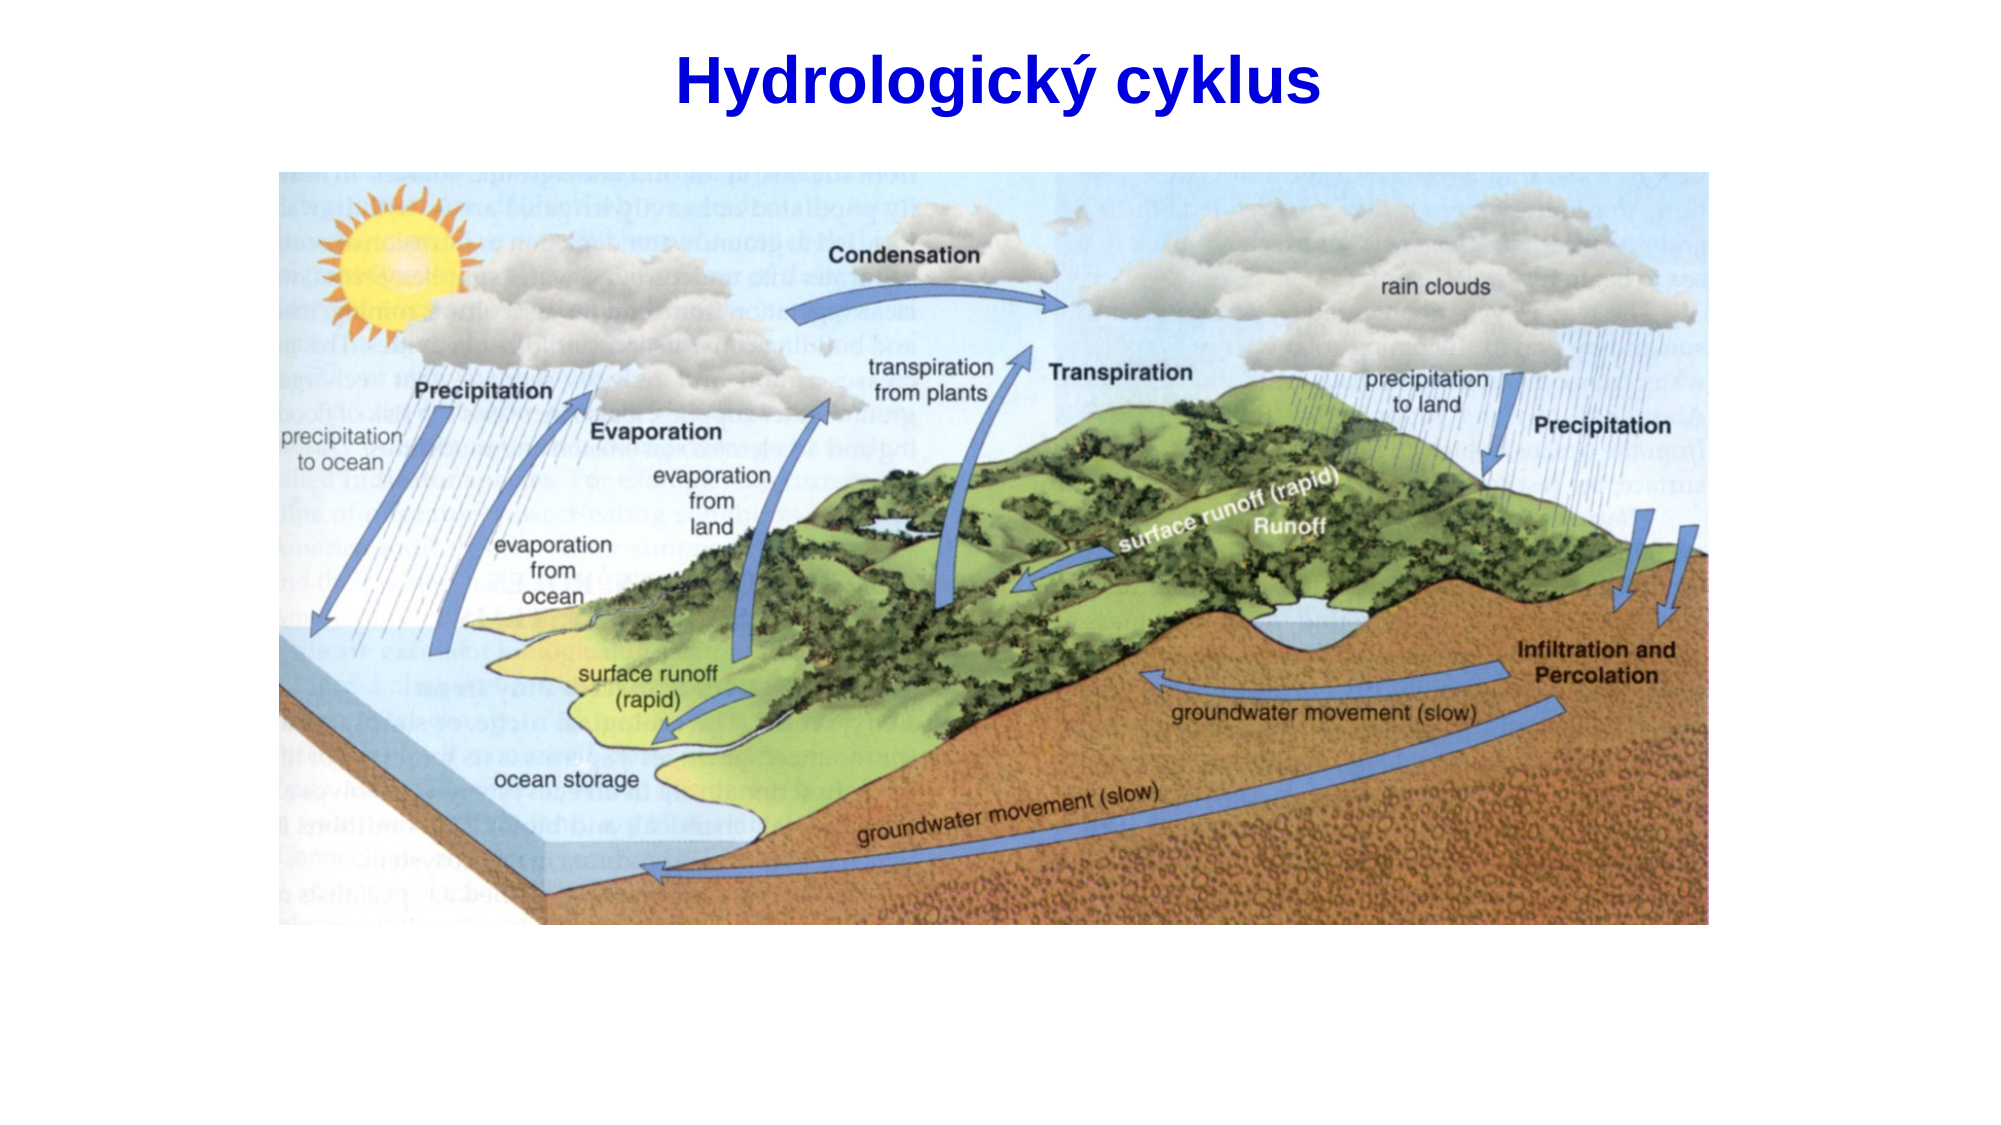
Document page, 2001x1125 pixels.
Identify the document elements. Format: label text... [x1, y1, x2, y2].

picture [279, 172, 1710, 925]
text_box Hydrologický cyklus [362, 42, 1638, 131]
